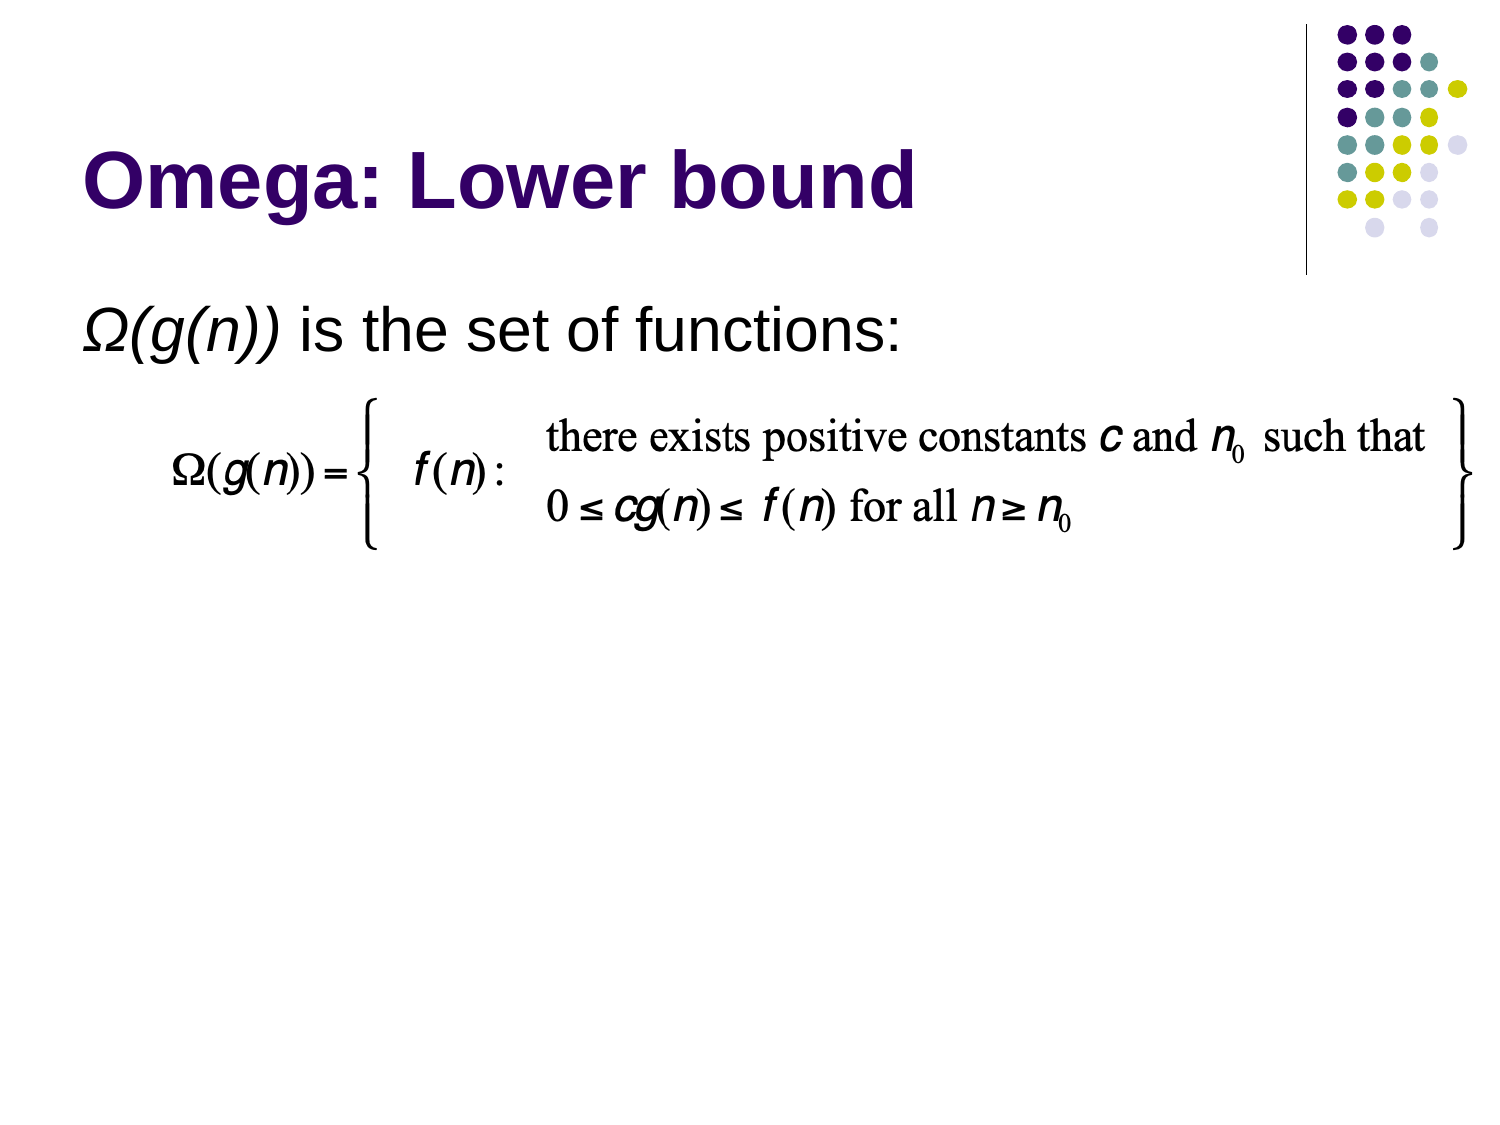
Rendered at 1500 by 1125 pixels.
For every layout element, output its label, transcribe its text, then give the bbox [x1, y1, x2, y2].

list Ω(g(n)) is the set of functions: [74, 281, 1426, 1007]
title Omega: Lower bound [74, 19, 1313, 234]
picture [165, 388, 1475, 556]
